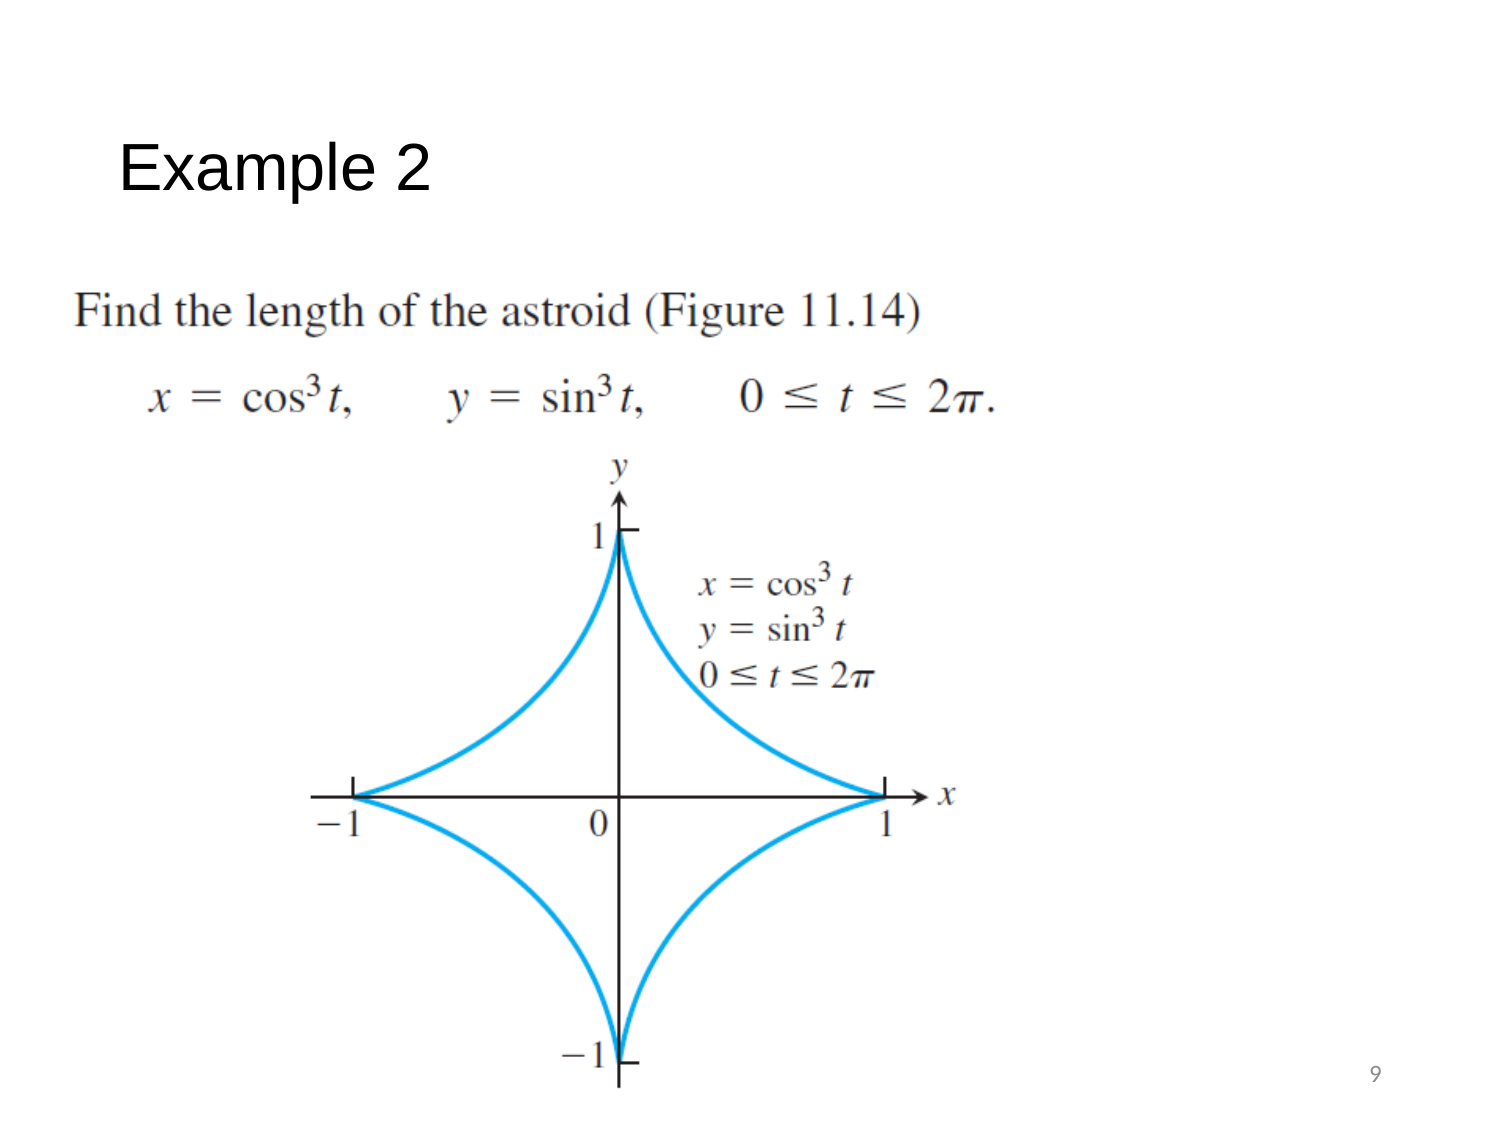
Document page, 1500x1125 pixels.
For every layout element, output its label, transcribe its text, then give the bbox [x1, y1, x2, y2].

title Example 2 [103, 59, 1397, 278]
slide_number 9 [1059, 1042, 1397, 1103]
picture [250, 455, 991, 1094]
picture [61, 277, 1037, 448]
